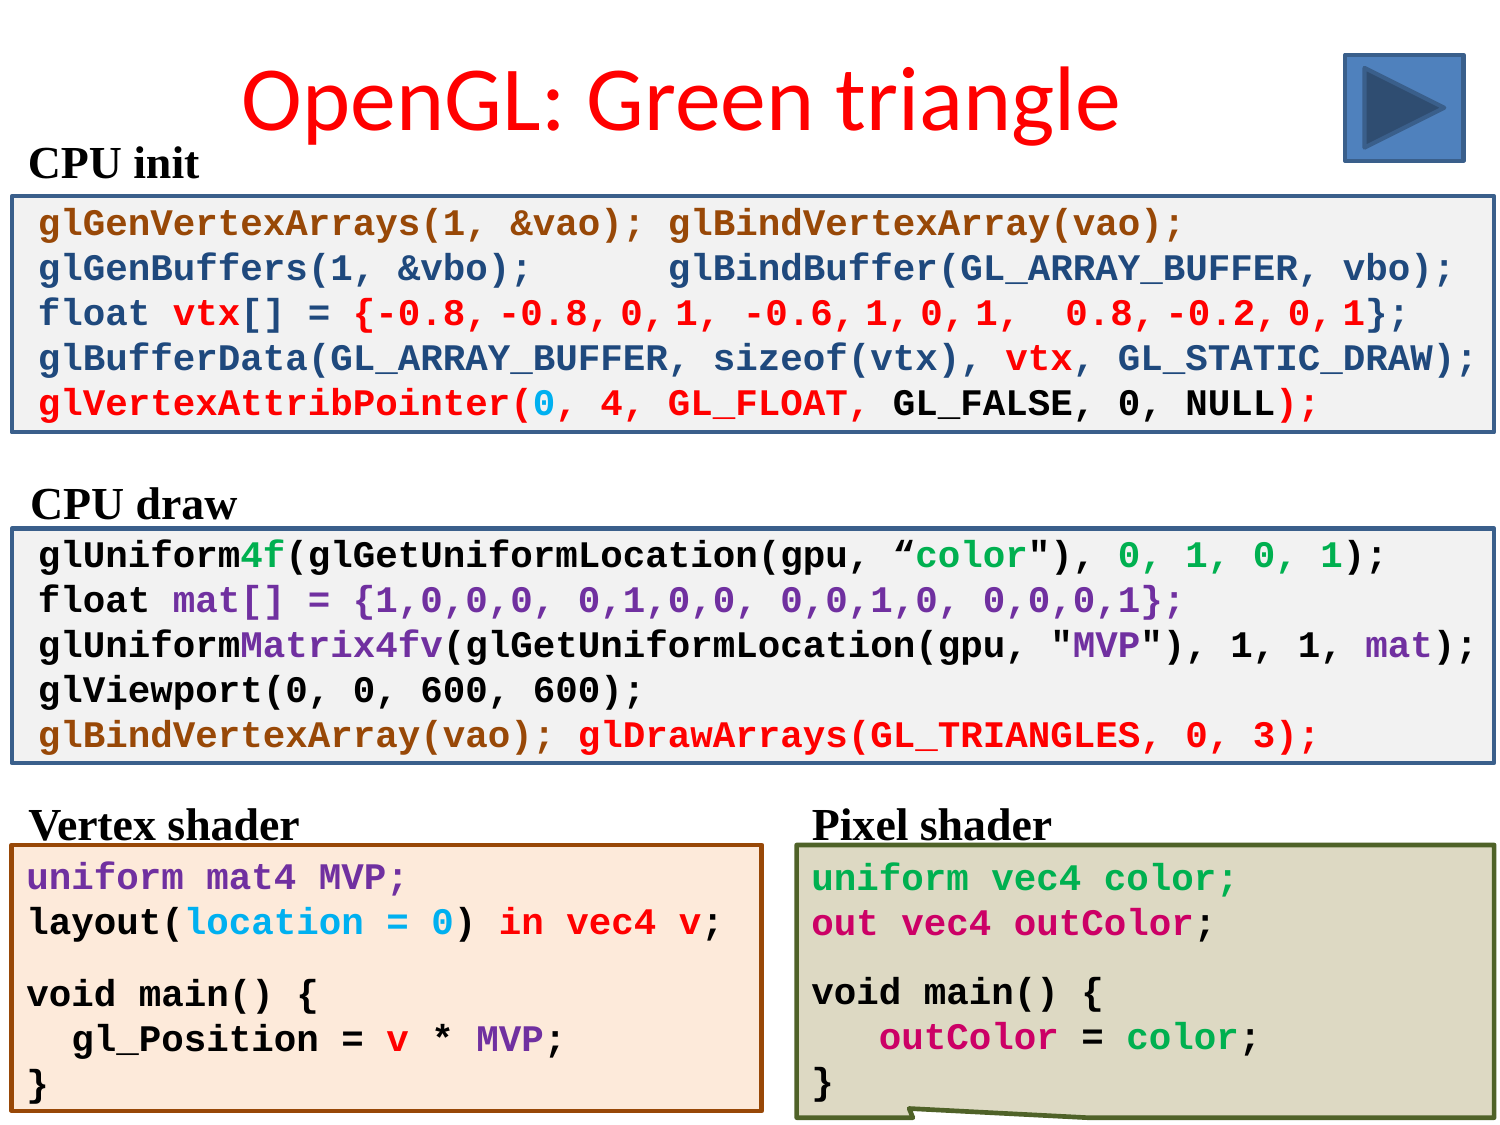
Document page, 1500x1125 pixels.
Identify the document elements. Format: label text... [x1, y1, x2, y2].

text_box uniform mat4 MVP; layout(location = 0) in vec4 v; void main() { gl_Position = v * MVP; } [11, 844, 762, 1111]
text_box glGenVertexArrays(1, &vao); glBindVertexArray(vao); glGenBuffers(1, &vbo); glBindBuffer(GL_ARRAY_BUFFER, vbo); float vtx[] = {-0.8, -0.8, 0, 1, -0.6, 1, 0, 1, 0.8, -0.2, 0, 1}; glBufferData(GL_ARRAY_BUFFER, sizeof(vtx), vtx, GL_STATIC_DRAW); glVertexAttribPointer(0, 4, GL_FLOAT, GL_FALSE, 0, NULL); glUniform4f(glGetUniformLocation(gpu, “color"), 0, 1, 0, 1); float mat[] = {1,0,0,0, 0,1,0,0, 0,0,1,0, 0,0,0,1}; glUniformMatrix4fv(glGetUniformLocation(gpu, "MVP"), 1, 1, mat); glViewport(0, 0, 600, 600); glBindVertexArray(vao); glDrawArrays(GL_TRIANGLES, 0, 3); [23, 190, 1500, 763]
title OpenGL: Green triangle [23, 0, 1341, 188]
text_box CPU draw [15, 466, 253, 536]
text_box Vertex shader [13, 787, 315, 857]
text_box [10, 526, 1496, 765]
text_box uniform vec4 color; out vec4 outColor; void main() { outColor = color; } [796, 845, 1495, 1118]
text_box [10, 194, 23, 434]
text_box [1343, 53, 1466, 163]
text_box CPU init [13, 125, 215, 196]
text_box Pixel shader [797, 787, 1068, 857]
